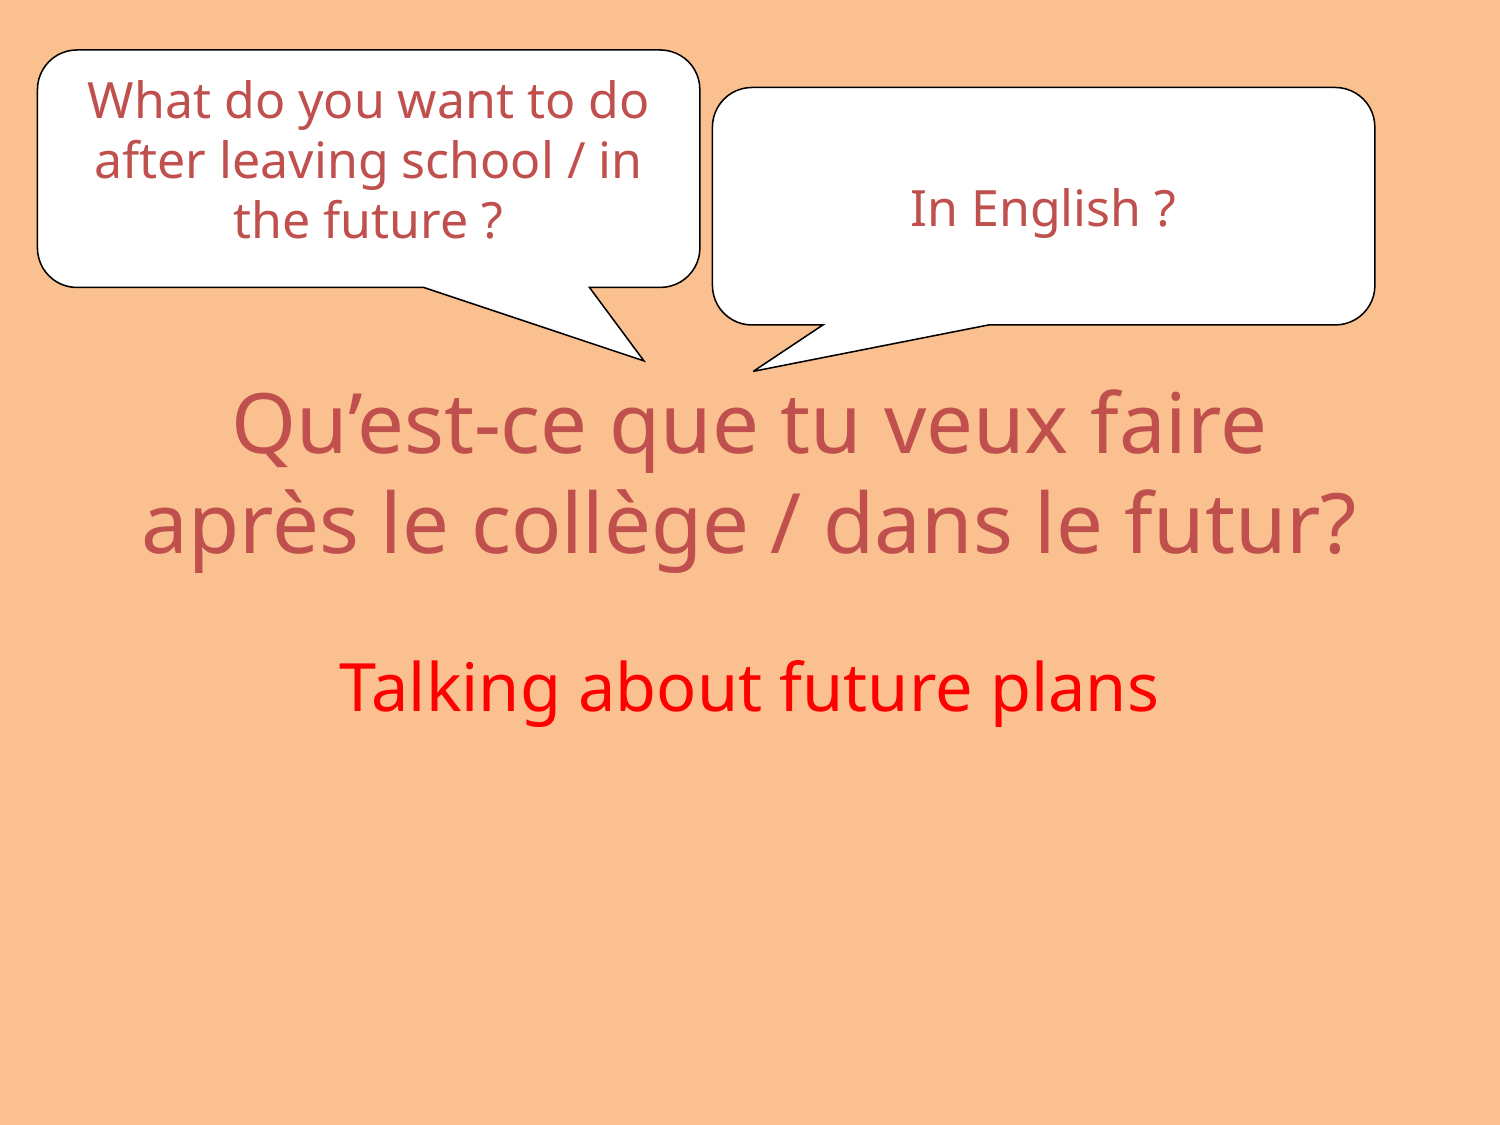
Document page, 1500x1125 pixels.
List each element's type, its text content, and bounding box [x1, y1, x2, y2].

text_box In English ? [712, 87, 1375, 372]
text_box What do you want to do after leaving school / in the future ? [37, 49, 700, 361]
subtitle Talking about future plans [225, 637, 1275, 763]
title Qu’est-ce que tu veux faire après le collège / dans le futur? [112, 349, 1388, 591]
